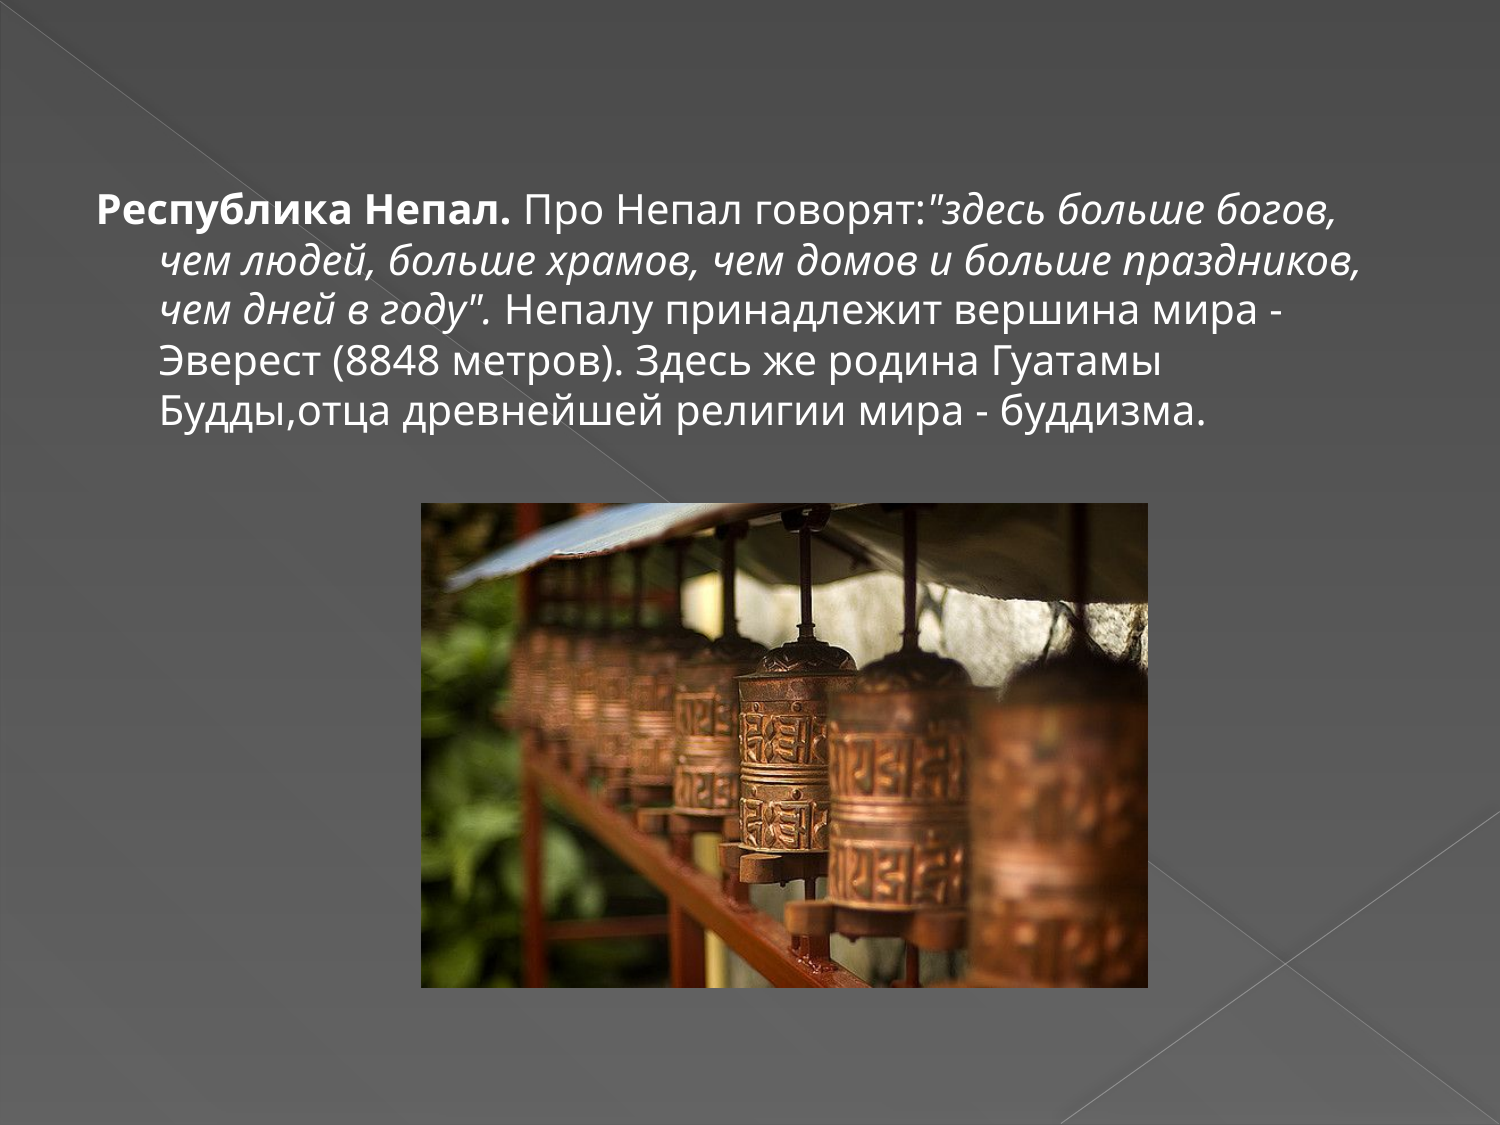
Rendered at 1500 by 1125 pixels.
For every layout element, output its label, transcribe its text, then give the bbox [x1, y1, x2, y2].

picture [421, 503, 1149, 988]
list Республика Непал. Про Непал говорят:"здесь больше богов, чем людей, больше храмов, чем домов и больше праздников, чем дней в году". Непалу принадлежит вершина мира - Эверест (8848 метров). Здесь же родина Гуатамы Будды,отца древнейшей религии мира - буддизма. [70, 175, 1421, 926]
